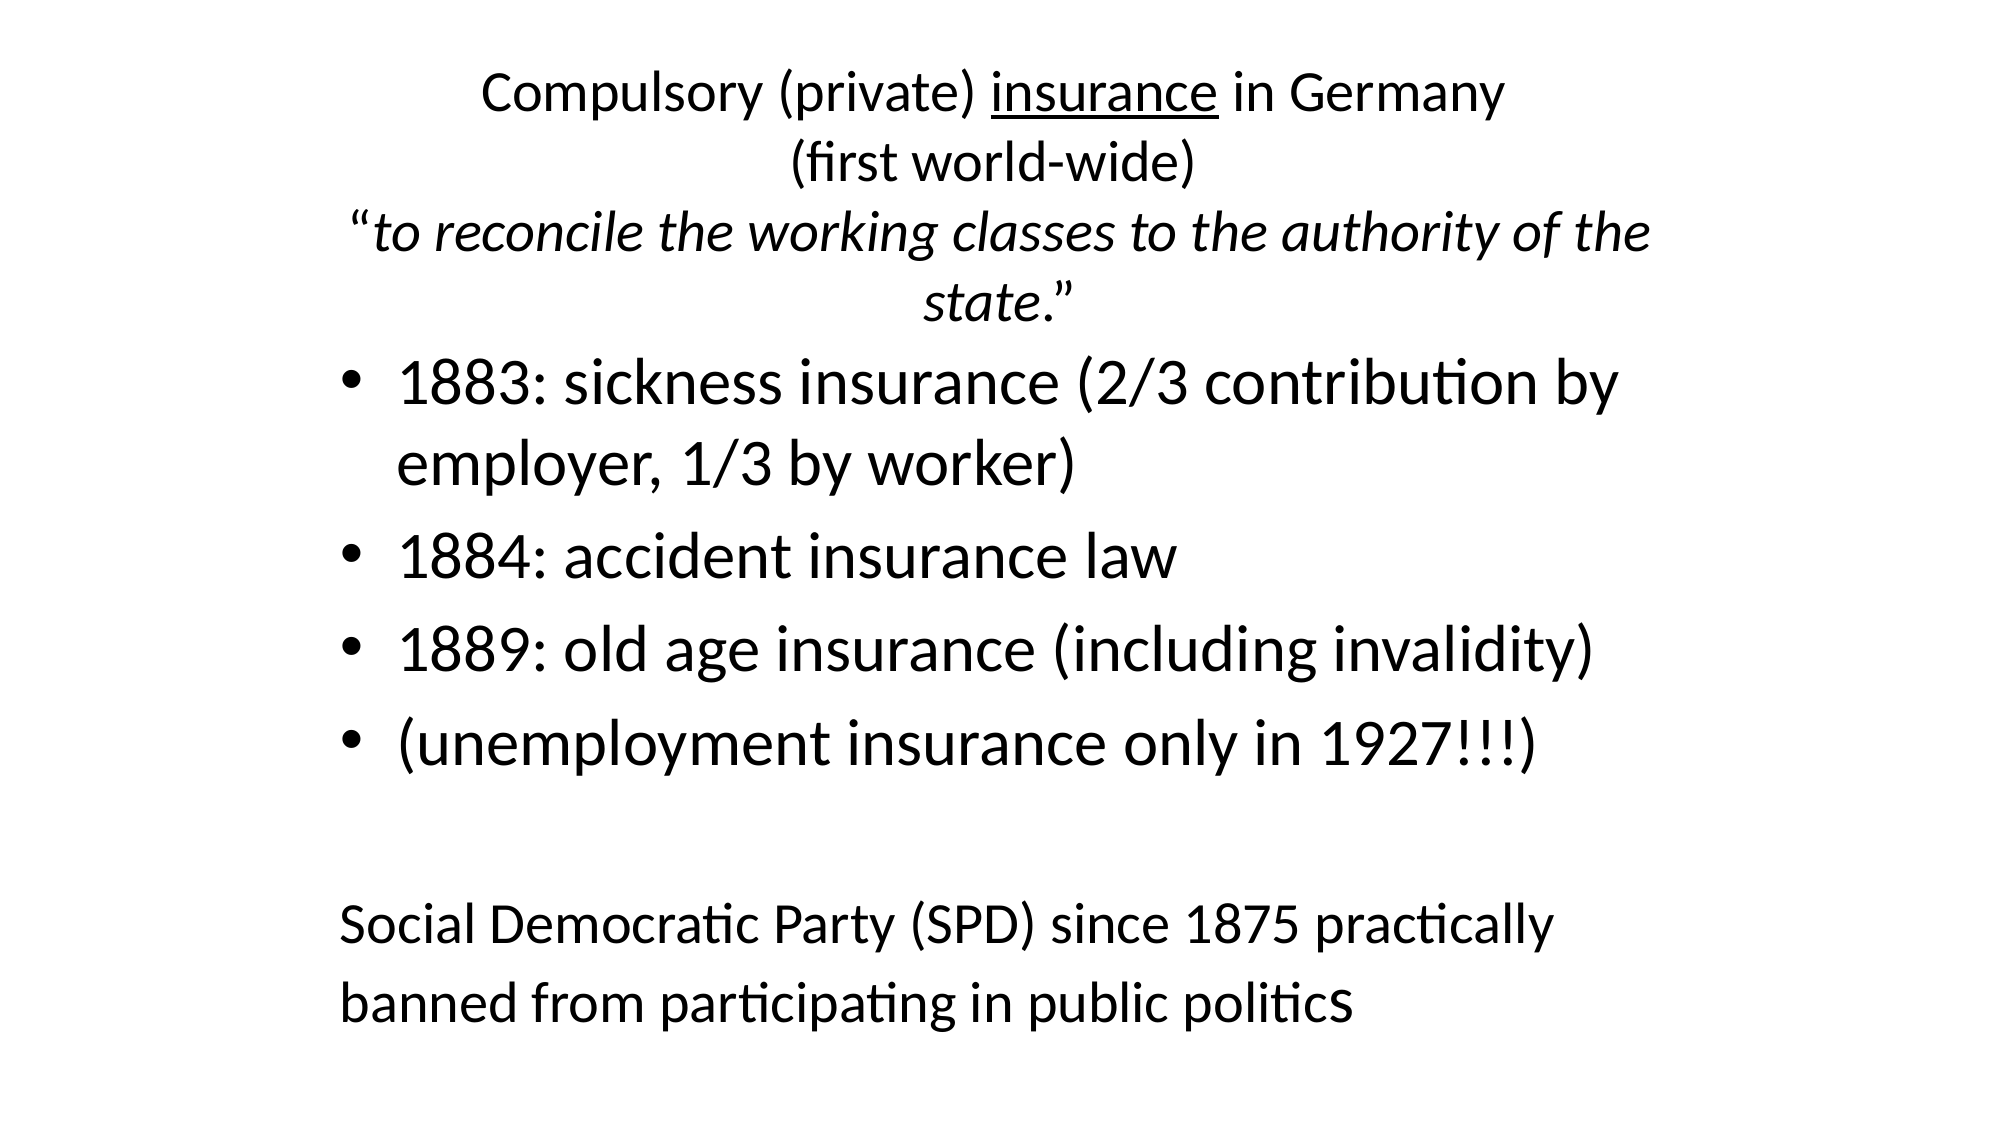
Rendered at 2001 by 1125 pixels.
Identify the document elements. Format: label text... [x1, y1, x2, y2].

list 1883: sickness insurance (2/3 contribution by employer, 1/3 by worker) 1884: accident insurance law 1889: old age insurance (including invalidity) (unemployment insurance only in 1927!!!) Social Democratic Party (SPD) since 1875 practically banned from participating in public politics [324, 330, 1675, 1074]
title Compulsory (private) insurance in Germany (first world-wide) “to reconcile the working classes to the authority of the state.” [324, 99, 1675, 287]
